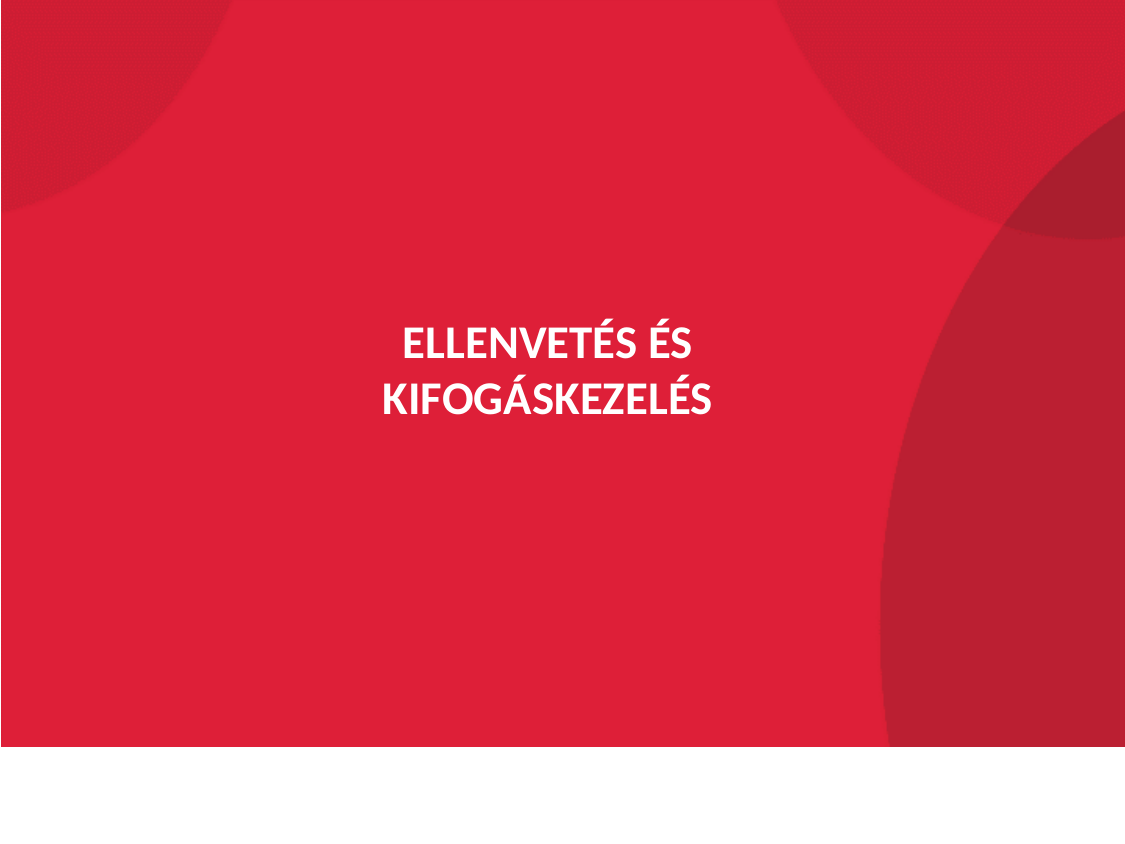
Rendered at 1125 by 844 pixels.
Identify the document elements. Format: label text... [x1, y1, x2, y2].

picture [1, 0, 1125, 747]
title ellenvetés és kifogáskezelés [252, 353, 844, 432]
